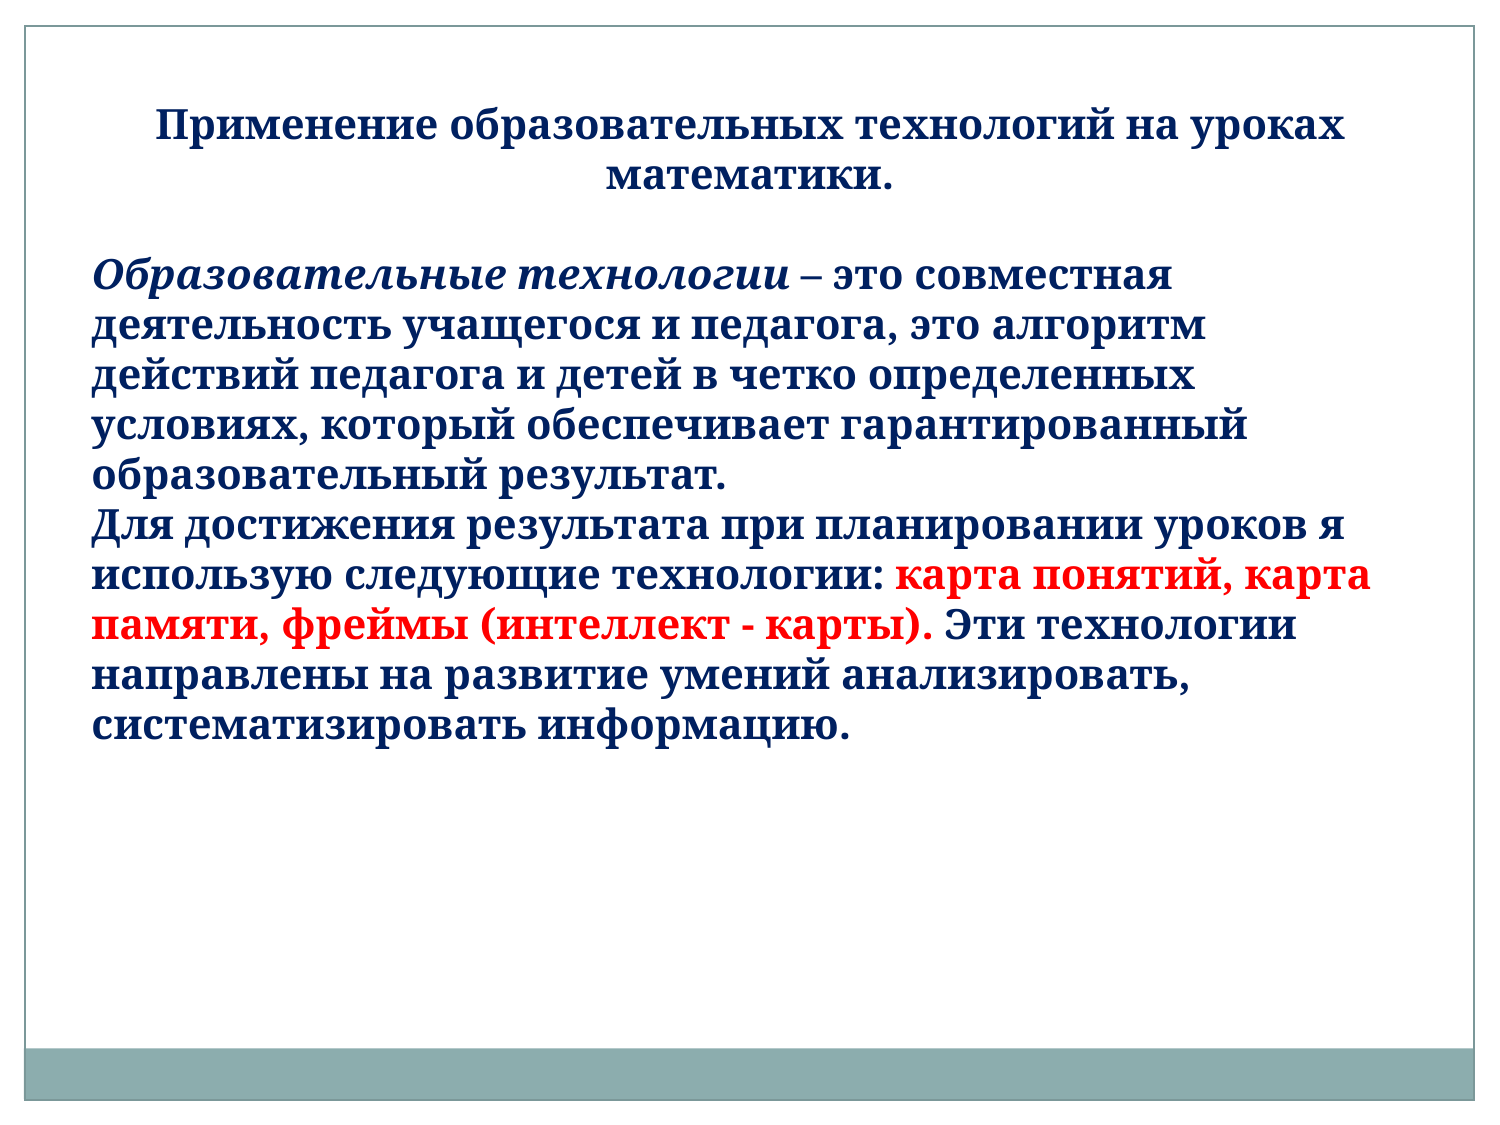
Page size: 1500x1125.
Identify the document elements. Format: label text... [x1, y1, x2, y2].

text_box Применение образовательных технологий на уроках математики. Образовательные технологии – это совместная деятельность учащегося и педагога, это алгоритм действий педагога и детей в четко определенных условиях, который обеспечивает гарантированный образовательный результат. Для достижения результата при планировании уроков я использую следующие технологии: карта понятий, карта памяти, фреймы (интеллект - карты). Эти технологии направлены на развитие умений анализировать, систематизировать информацию. [76, 90, 1424, 755]
